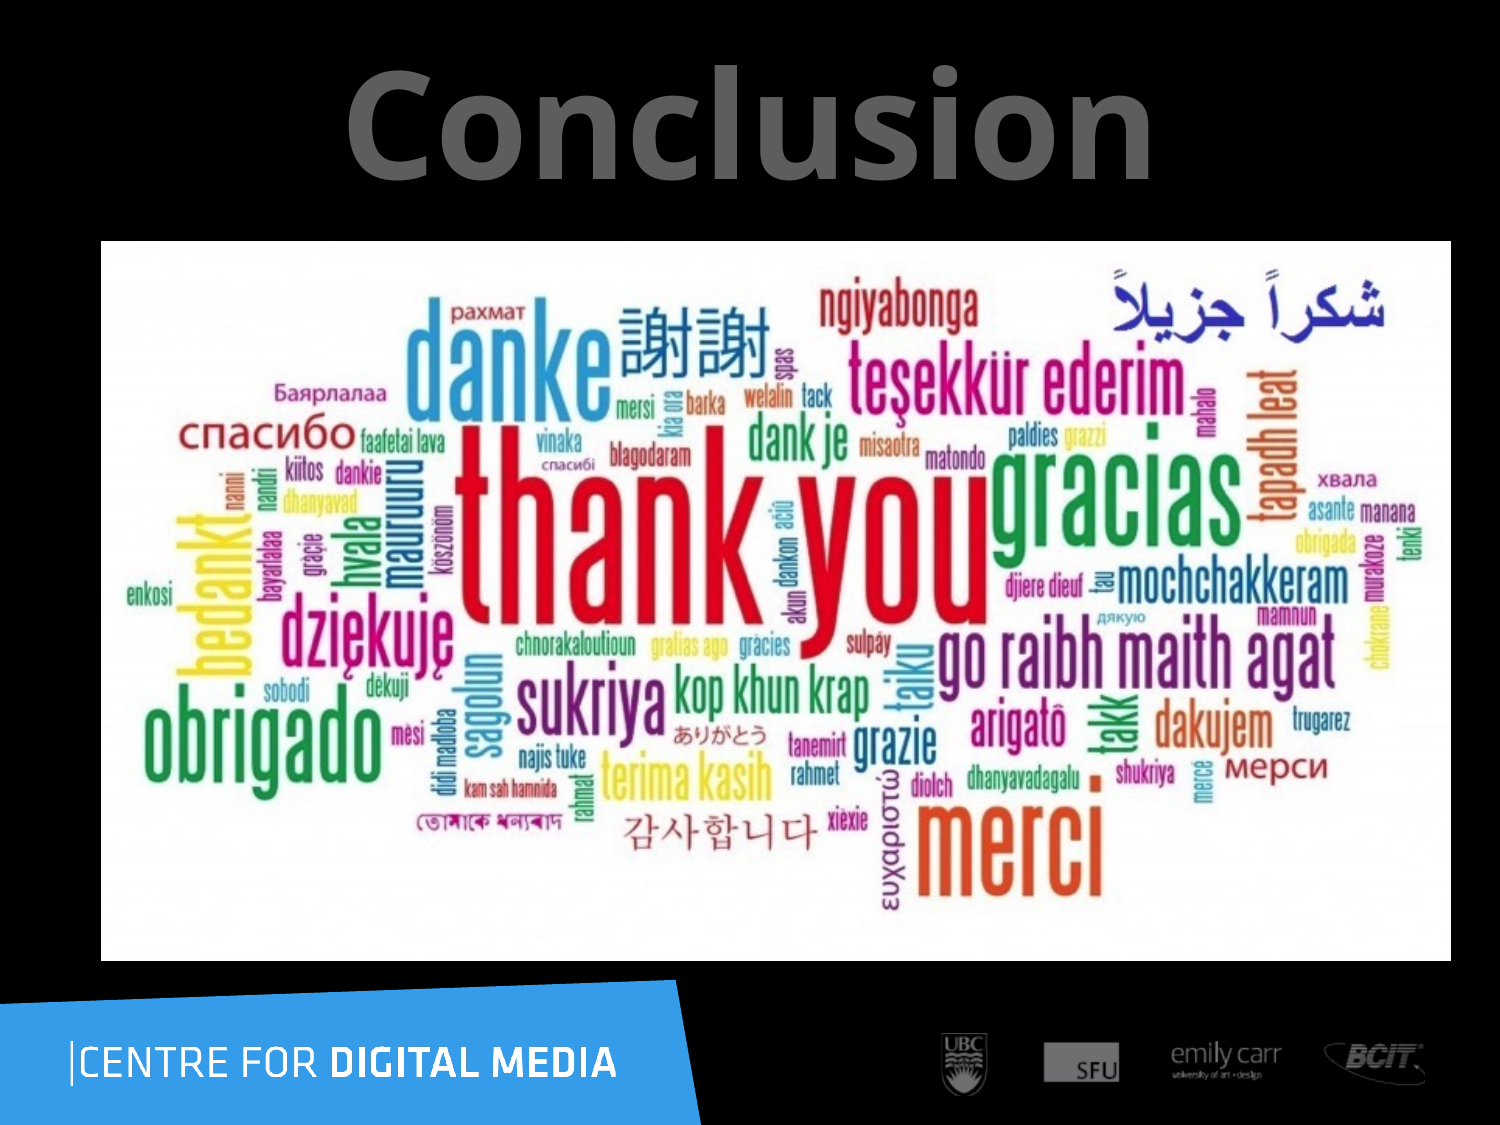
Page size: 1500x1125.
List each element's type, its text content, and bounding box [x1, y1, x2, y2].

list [101, 241, 1451, 963]
title Conclusion [75, 18, 1425, 221]
